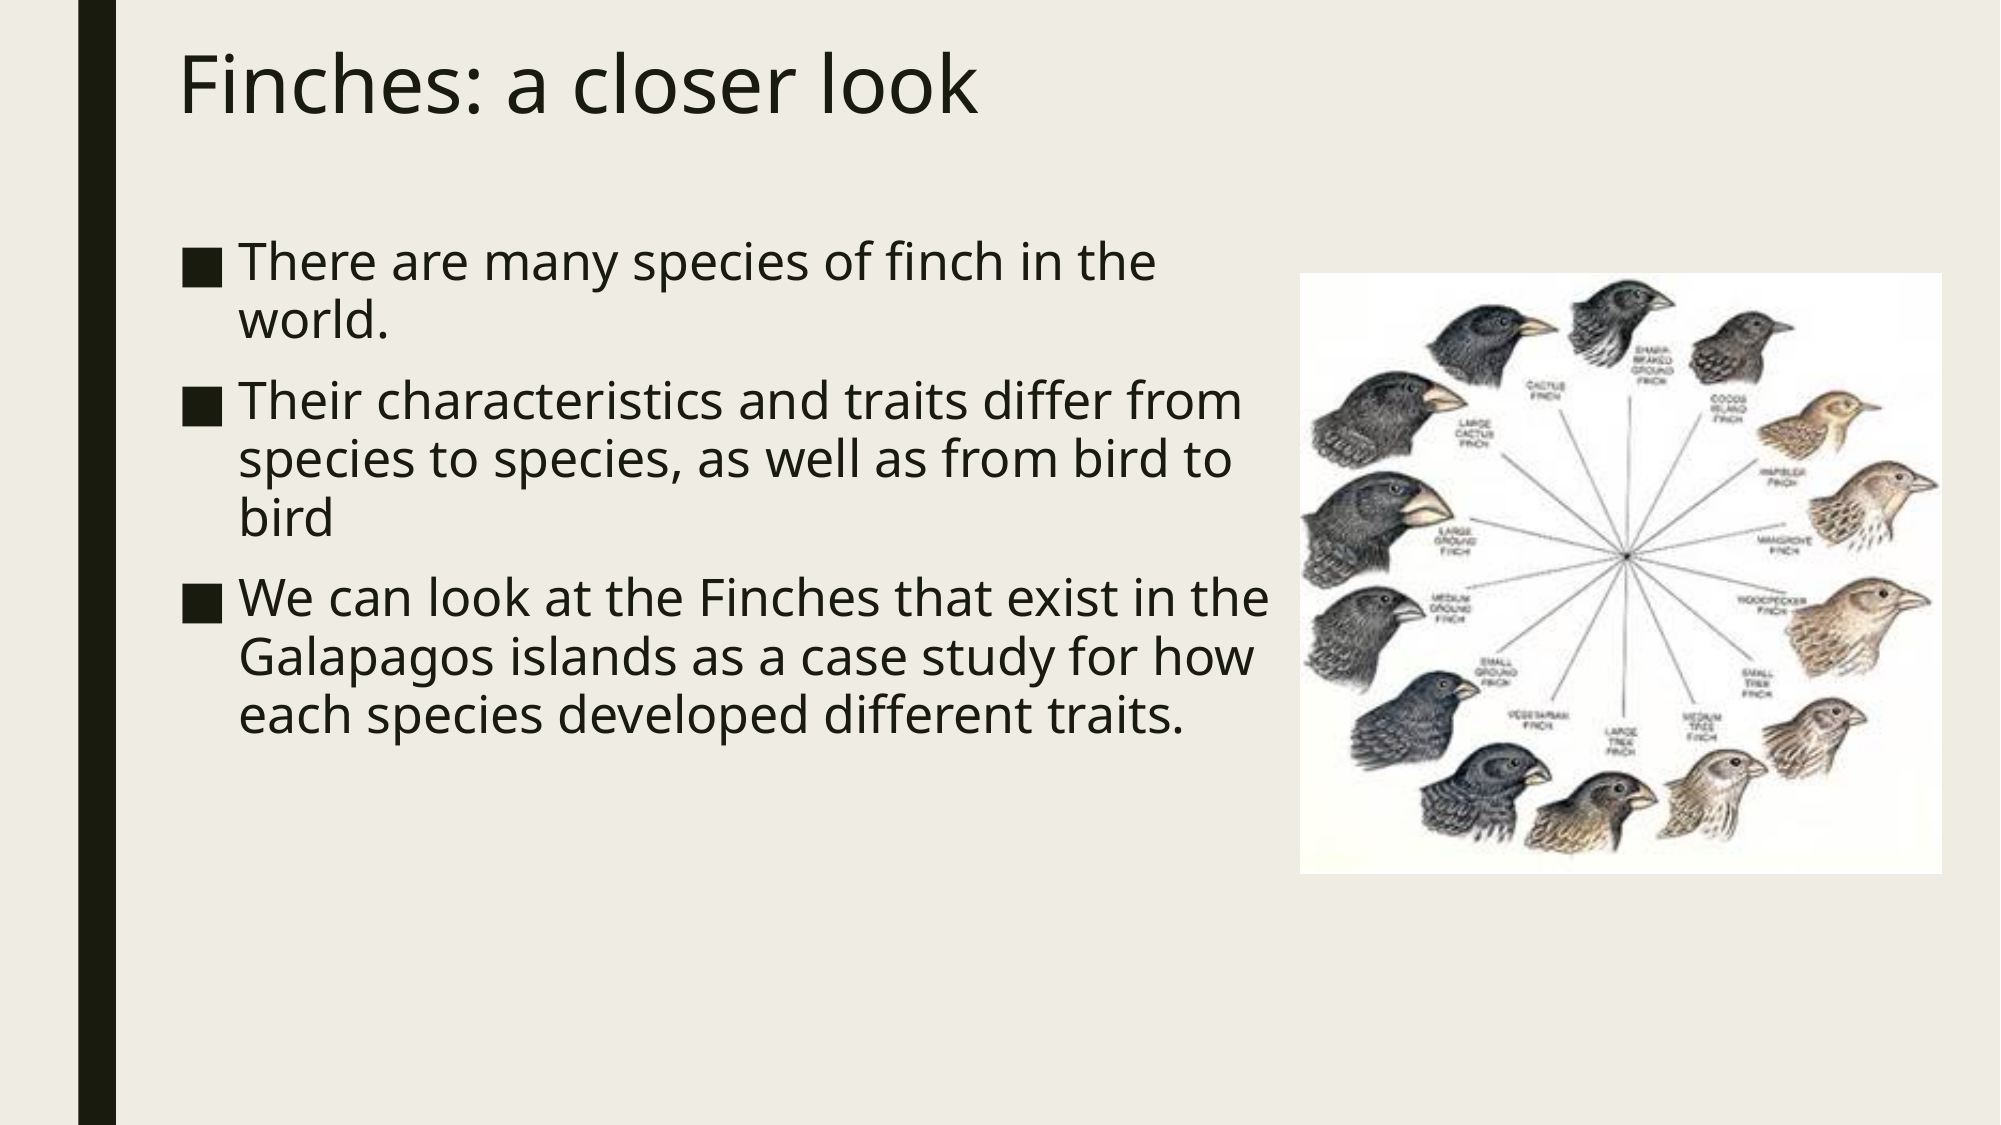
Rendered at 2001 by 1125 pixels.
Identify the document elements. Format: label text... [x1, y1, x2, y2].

title Finches: a closer look [162, 37, 1738, 140]
list There are many species of finch in the world. Their characteristics and traits differ from species to species, as well as from bird to bird We can look at the Finches that exist in the Galapagos islands as a case study for how each species developed different traits. [162, 226, 1301, 814]
picture [1300, 273, 1942, 874]
